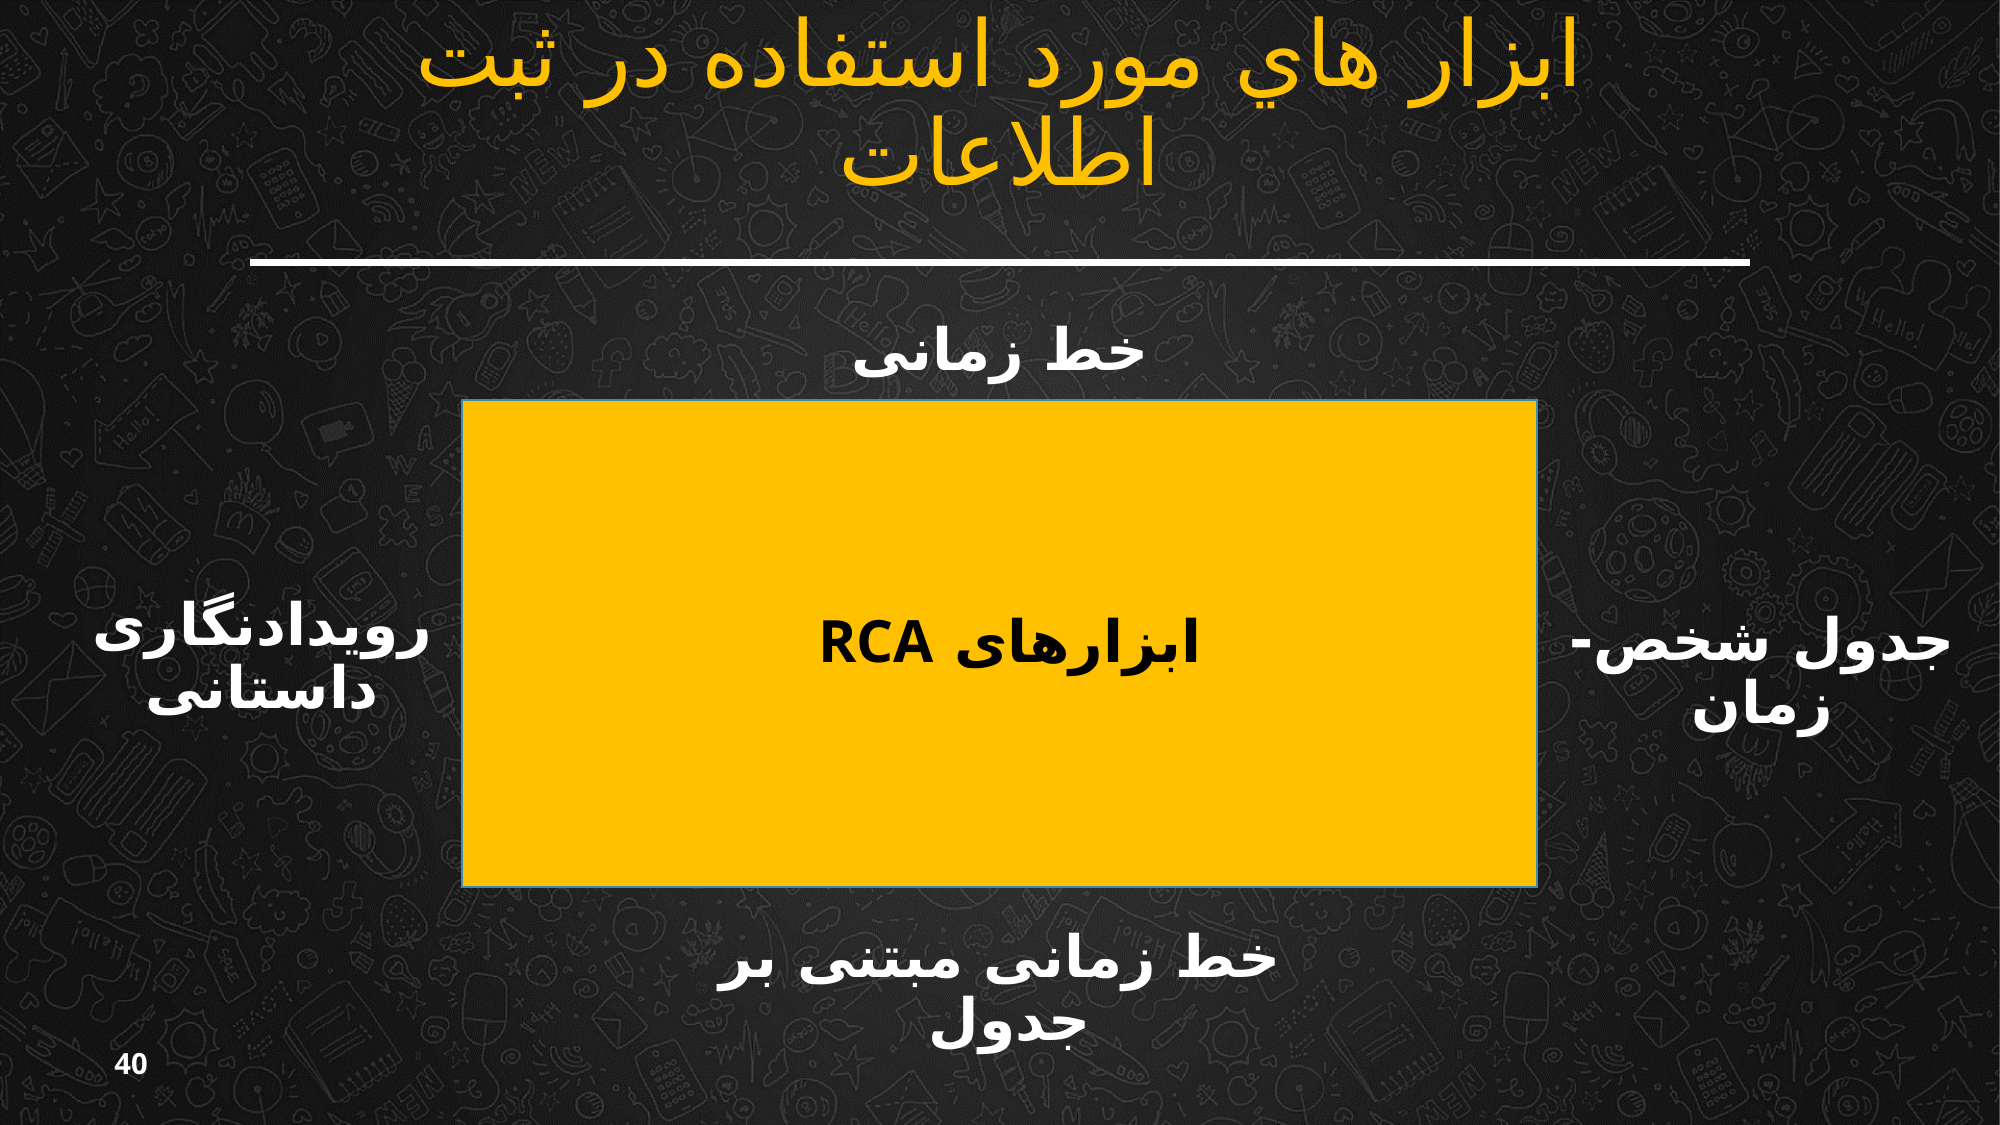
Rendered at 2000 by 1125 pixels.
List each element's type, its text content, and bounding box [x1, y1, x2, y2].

list ابزارهای RCA [461, 399, 1538, 888]
text_box جدول شخص-زمان [1549, 602, 1975, 744]
picture [0, 0, 2000, 1125]
text_box خط زمانی مبتنی بر جدول [693, 919, 1306, 1061]
title ابزار هاي مورد استفاده در ثبت اطلاعات [249, 45, 1750, 213]
slide_number 40 [37, 1042, 225, 1088]
text_box خط زمانی [787, 312, 1213, 391]
text_box رویدادنگاری داستانی [49, 587, 475, 729]
